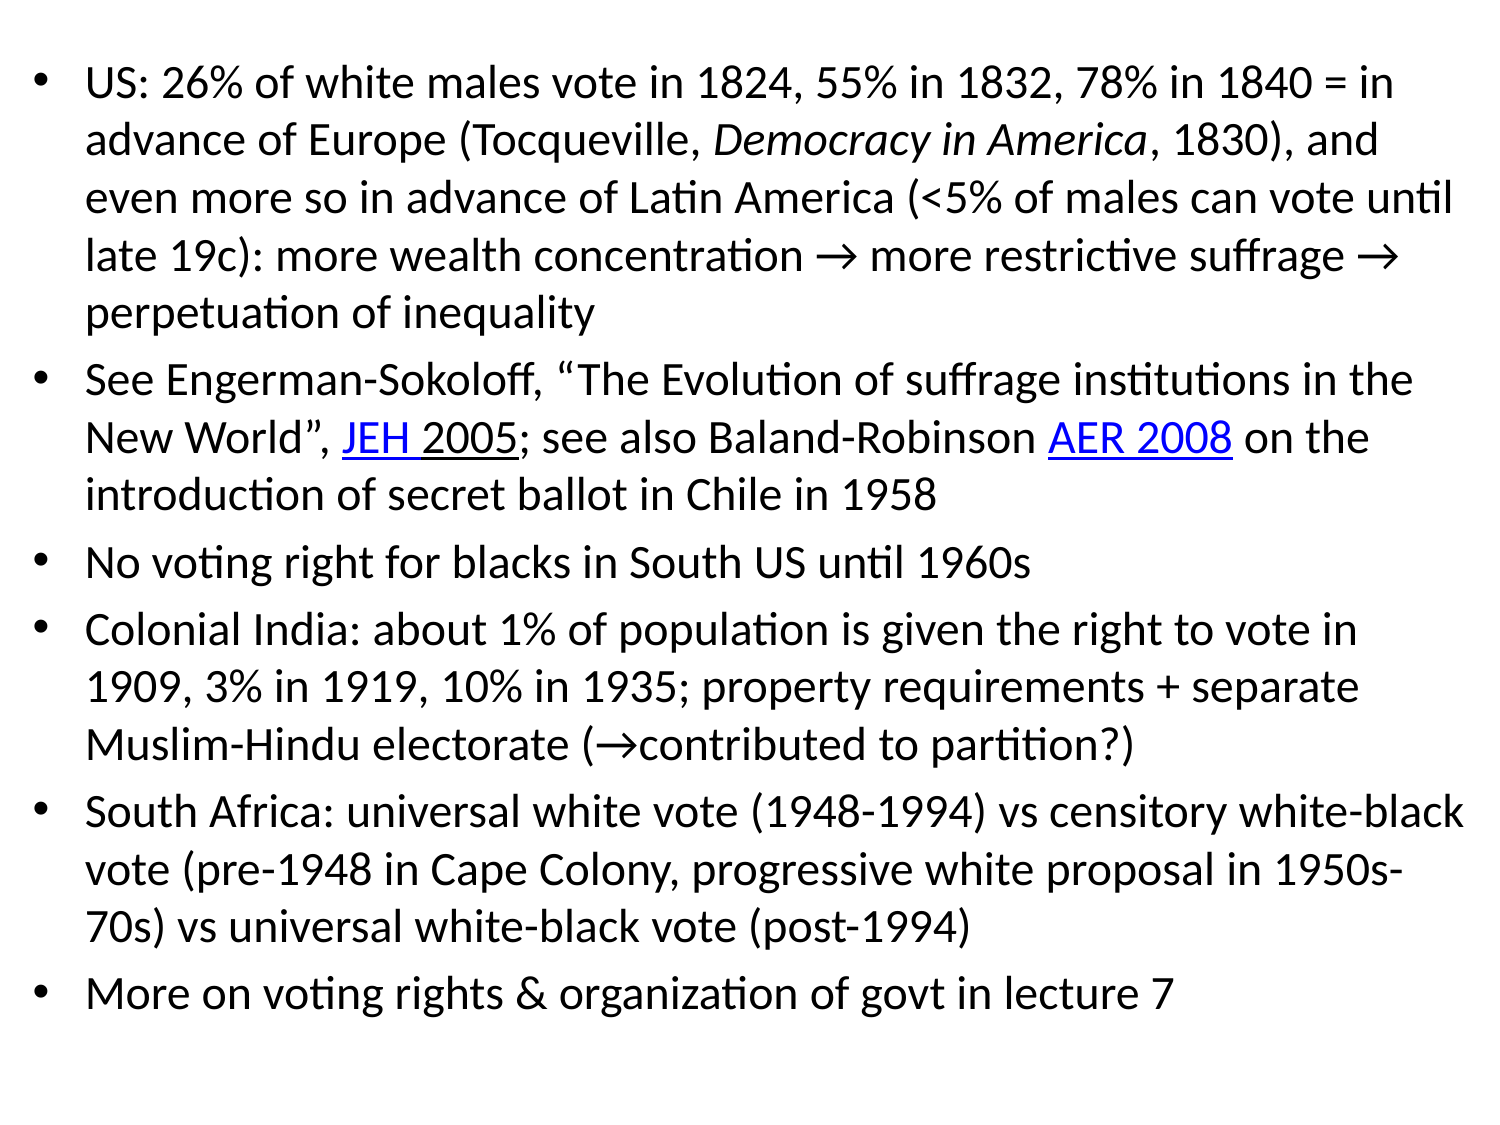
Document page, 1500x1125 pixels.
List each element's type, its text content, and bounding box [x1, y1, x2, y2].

list US: 26% of white males vote in 1824, 55% in 1832, 78% in 1840 = in advance of Europe (Tocqueville, Democracy in America, 1830), and even more so in advance of Latin America (<5% of males can vote until late 19c): more wealth concentration → more restrictive suffrage → perpetuation of inequality See Engerman-Sokoloff, “The Evolution of suffrage institutions in the New World”, JEH 2005; see also Baland-Robinson AER 2008 on the introduction of secret ballot in Chile in 1958 No voting right for blacks in South US until 1960s Colonial India: about 1% of population is given the right to vote in 1909, 3% in 1919, 10% in 1935; property requirements + separate Muslim-Hindu electorate (→contributed to partition?) South Africa: universal white vote (1948-1994) vs censitory white-black vote (pre-1948 in Cape Colony, progressive white proposal in 1950s-70s) vs universal white-black vote (post-1994) More on voting rights & organization of govt in lecture 7 [17, 42, 1483, 1035]
